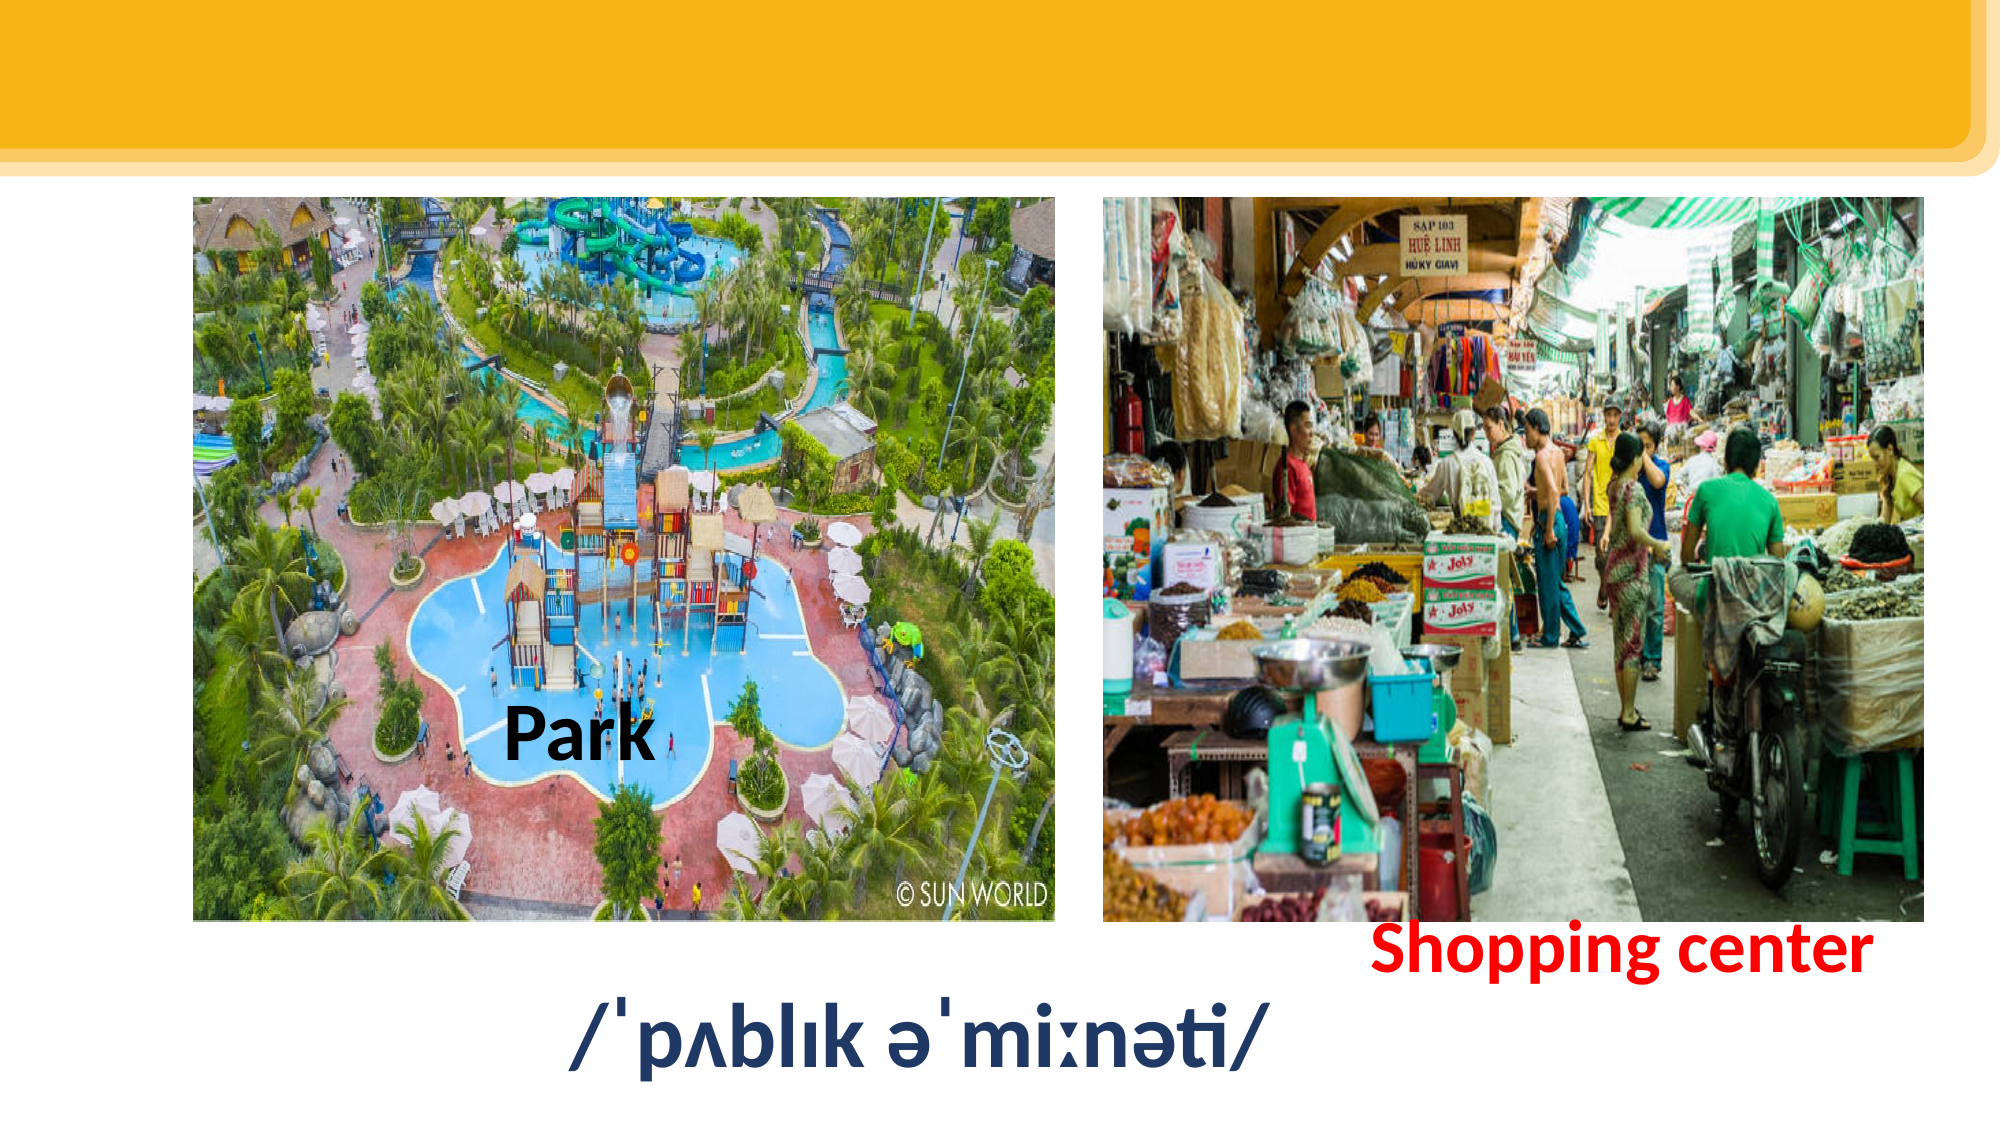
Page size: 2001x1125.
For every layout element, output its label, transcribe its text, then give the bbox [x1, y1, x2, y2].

text_box /ˈpʌblɪk əˈmiːnəti/ [554, 968, 1566, 1094]
picture [193, 197, 1055, 922]
picture [1103, 197, 1924, 922]
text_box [0, 0, 2000, 177]
text_box Shopping center [1355, 922, 1924, 995]
